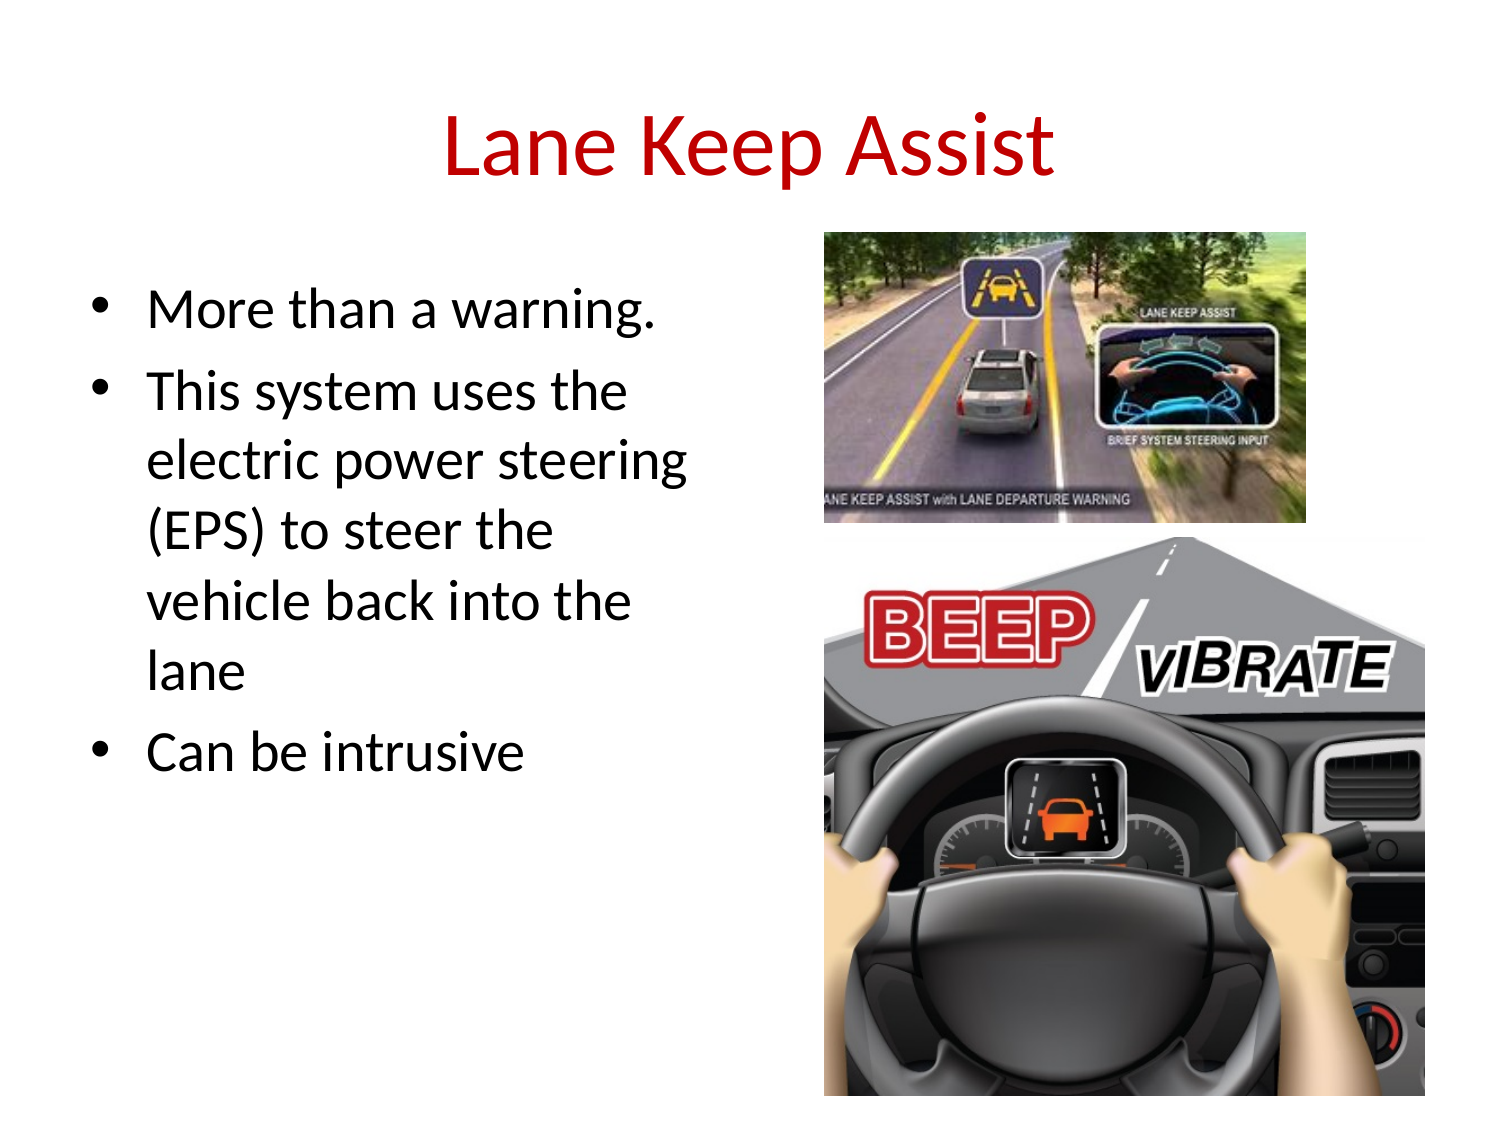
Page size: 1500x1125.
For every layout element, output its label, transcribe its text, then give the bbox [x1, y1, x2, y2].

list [823, 232, 1306, 524]
title Lane Keep Assist [75, 45, 1425, 233]
picture [823, 537, 1426, 1096]
list More than a warning. This system uses the electric power steering (EPS) to steer the vehicle back into the lane Can be intrusive [75, 262, 738, 1005]
